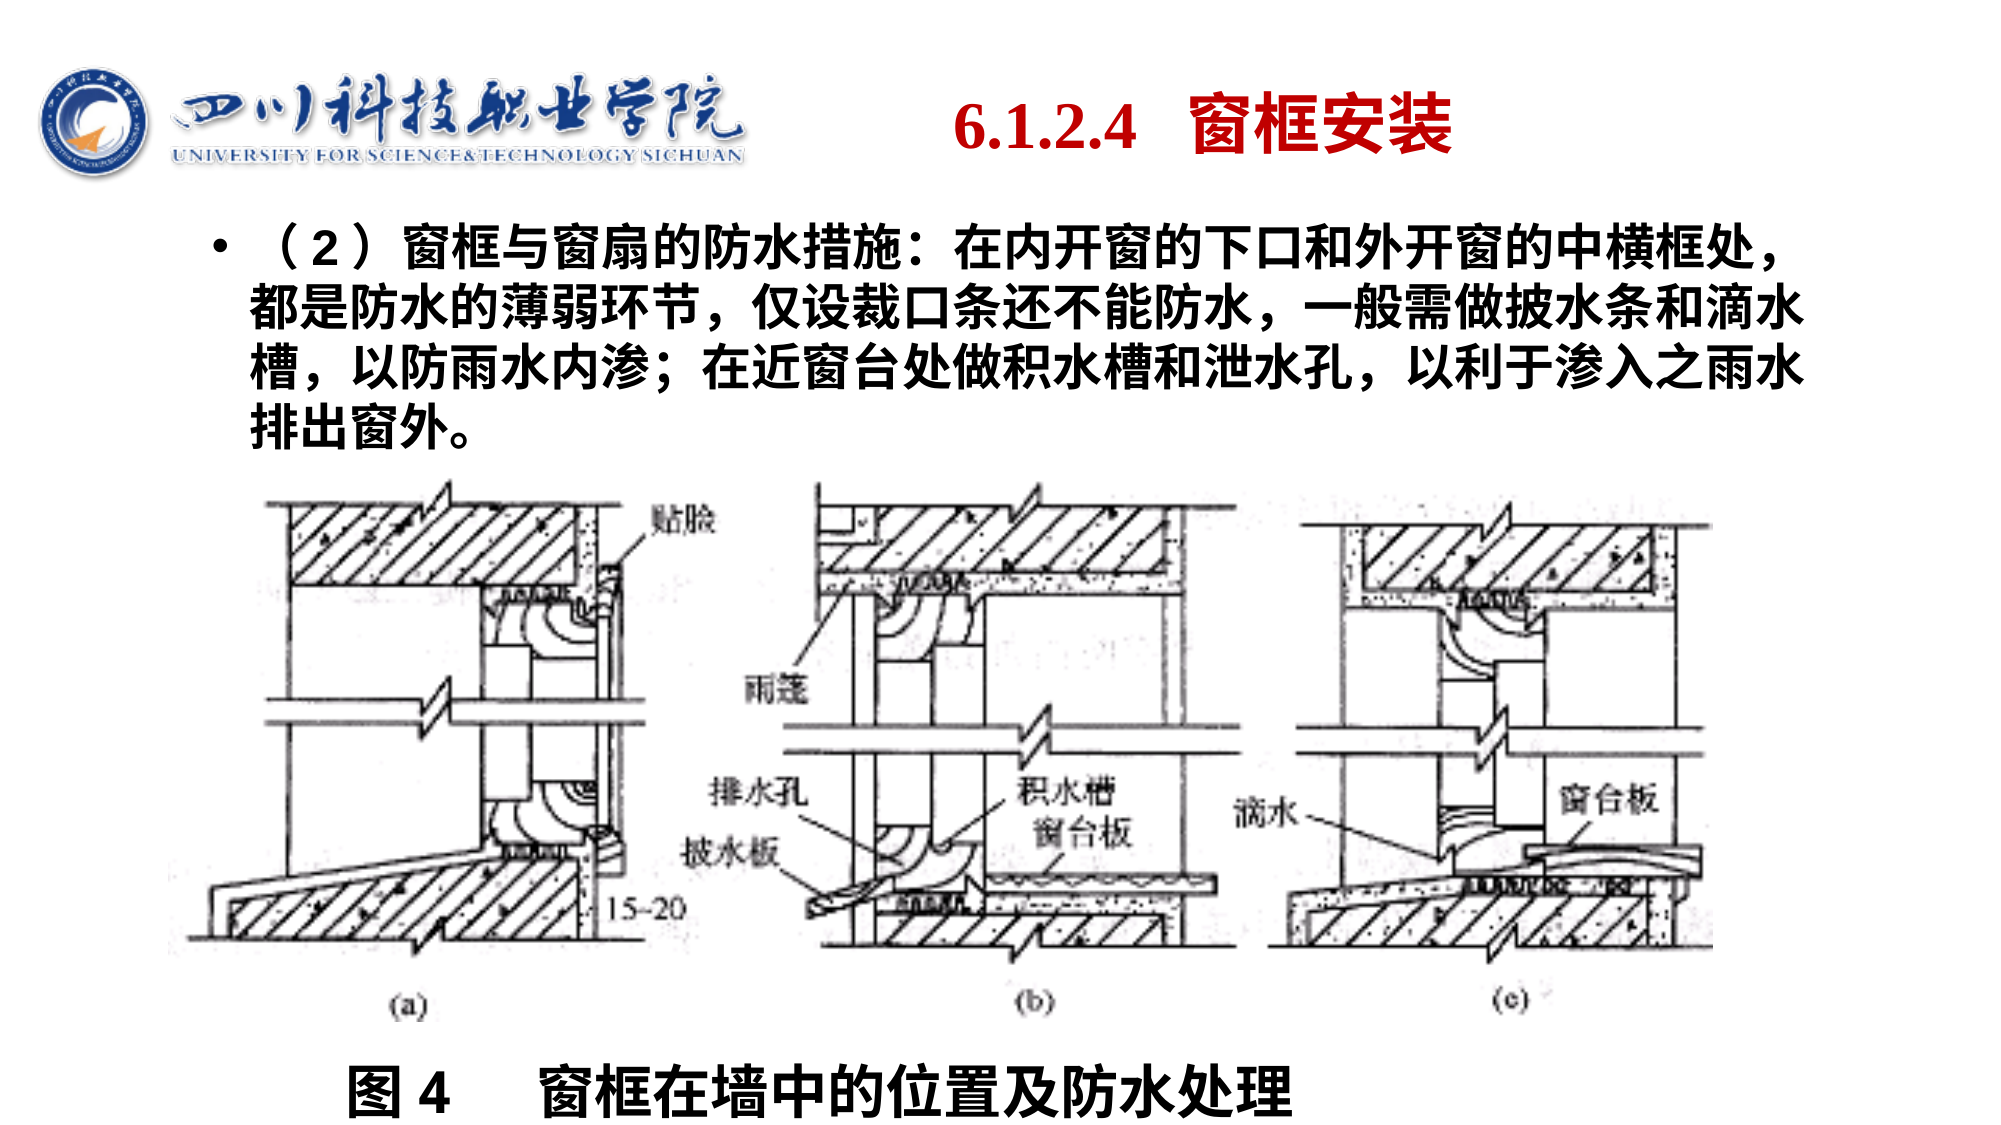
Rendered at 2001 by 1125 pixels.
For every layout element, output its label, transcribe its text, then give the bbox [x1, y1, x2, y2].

picture [168, 458, 1713, 1022]
title 图4 窗框在墙中的位置及防水处理 [329, 1029, 1606, 1125]
picture [19, 63, 770, 188]
text_box 6.1.2.4 窗框安装 [938, 45, 1576, 170]
list （2）窗框与窗扇的防水措施：在内开窗的下口和外开窗的中横框处，都是防水的薄弱环节，仅设裁口条还不能防水，一般需做披水条和滴水槽，以防雨水内渗；在近窗台处做积水槽和泄水孔，以利于渗入之雨水排出窗外。 [196, 207, 1821, 493]
